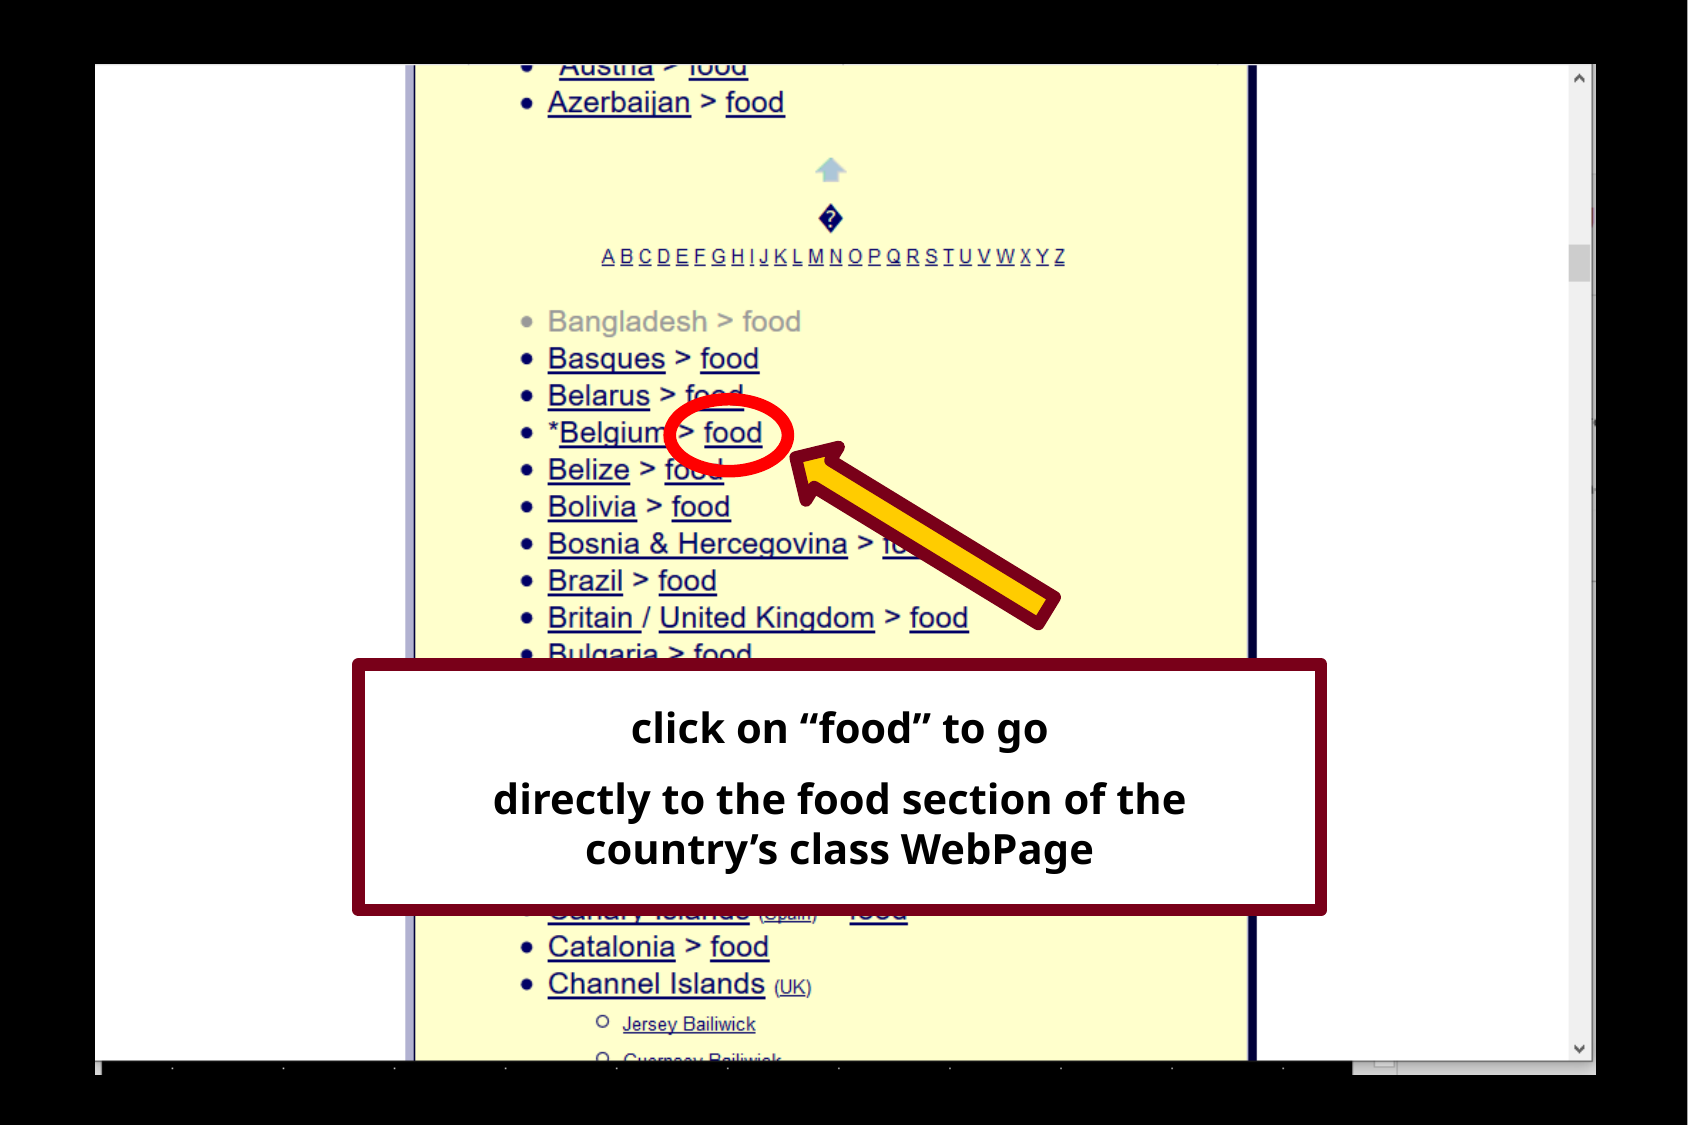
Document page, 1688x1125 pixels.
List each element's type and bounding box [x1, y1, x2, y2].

picture [95, 64, 1596, 1076]
